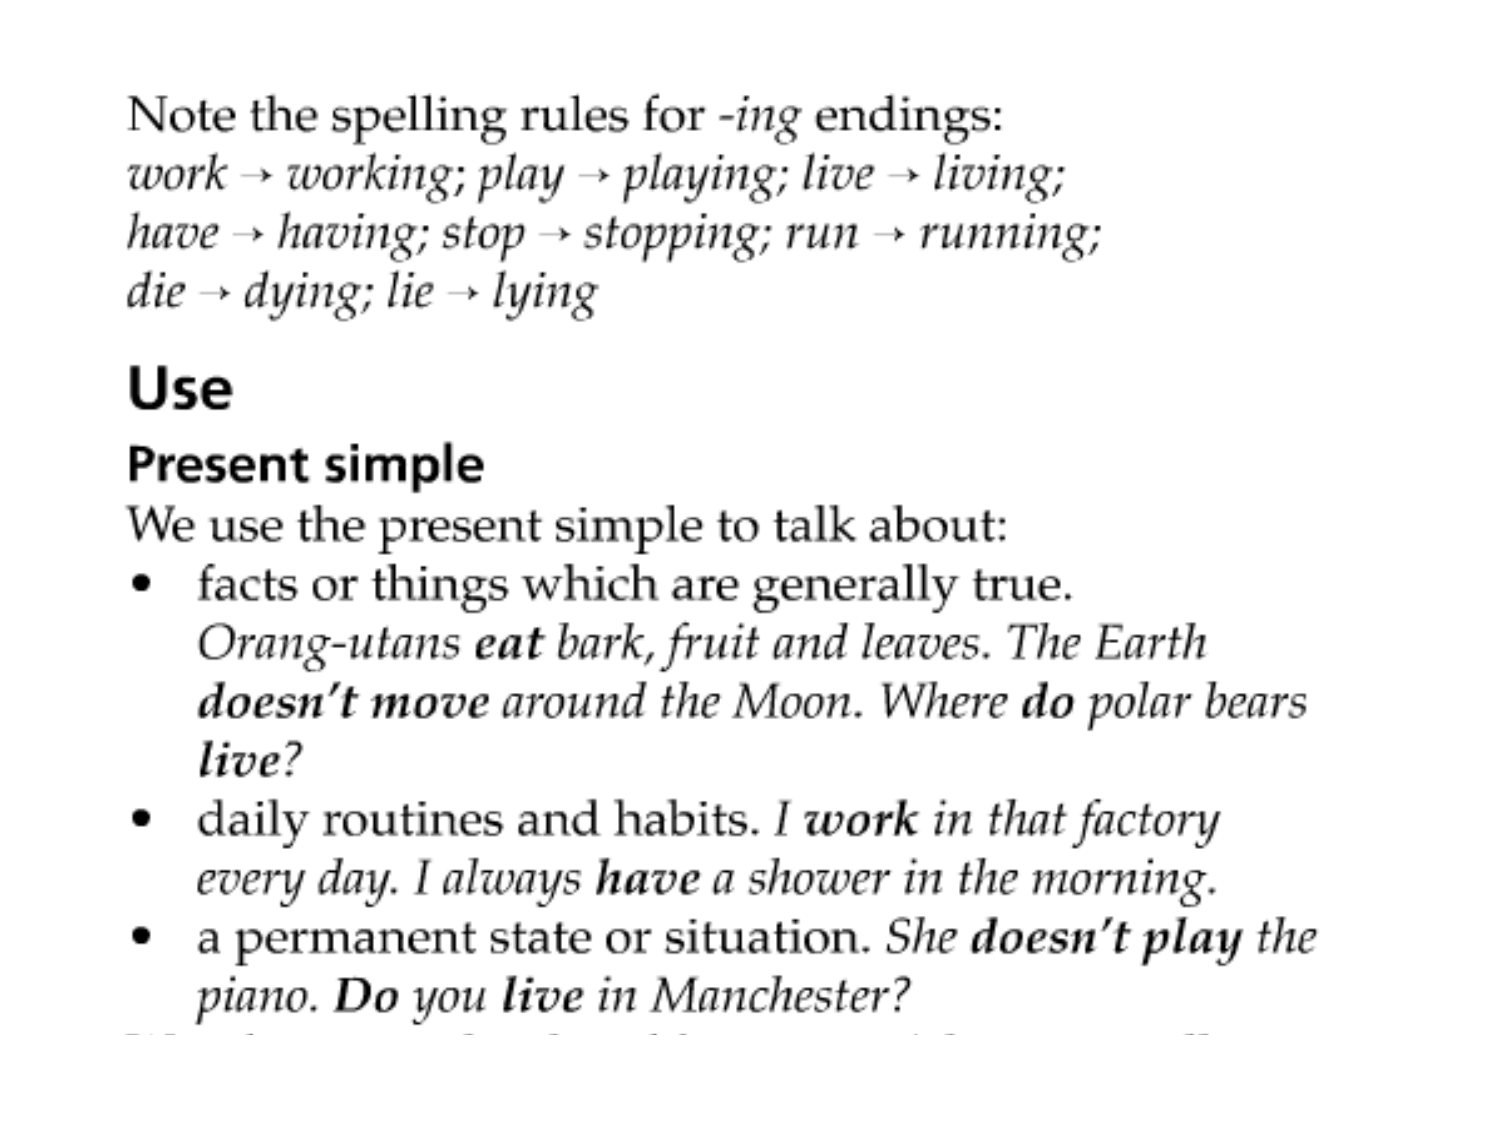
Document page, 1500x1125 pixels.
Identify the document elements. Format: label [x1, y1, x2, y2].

picture [34, 55, 1428, 1036]
